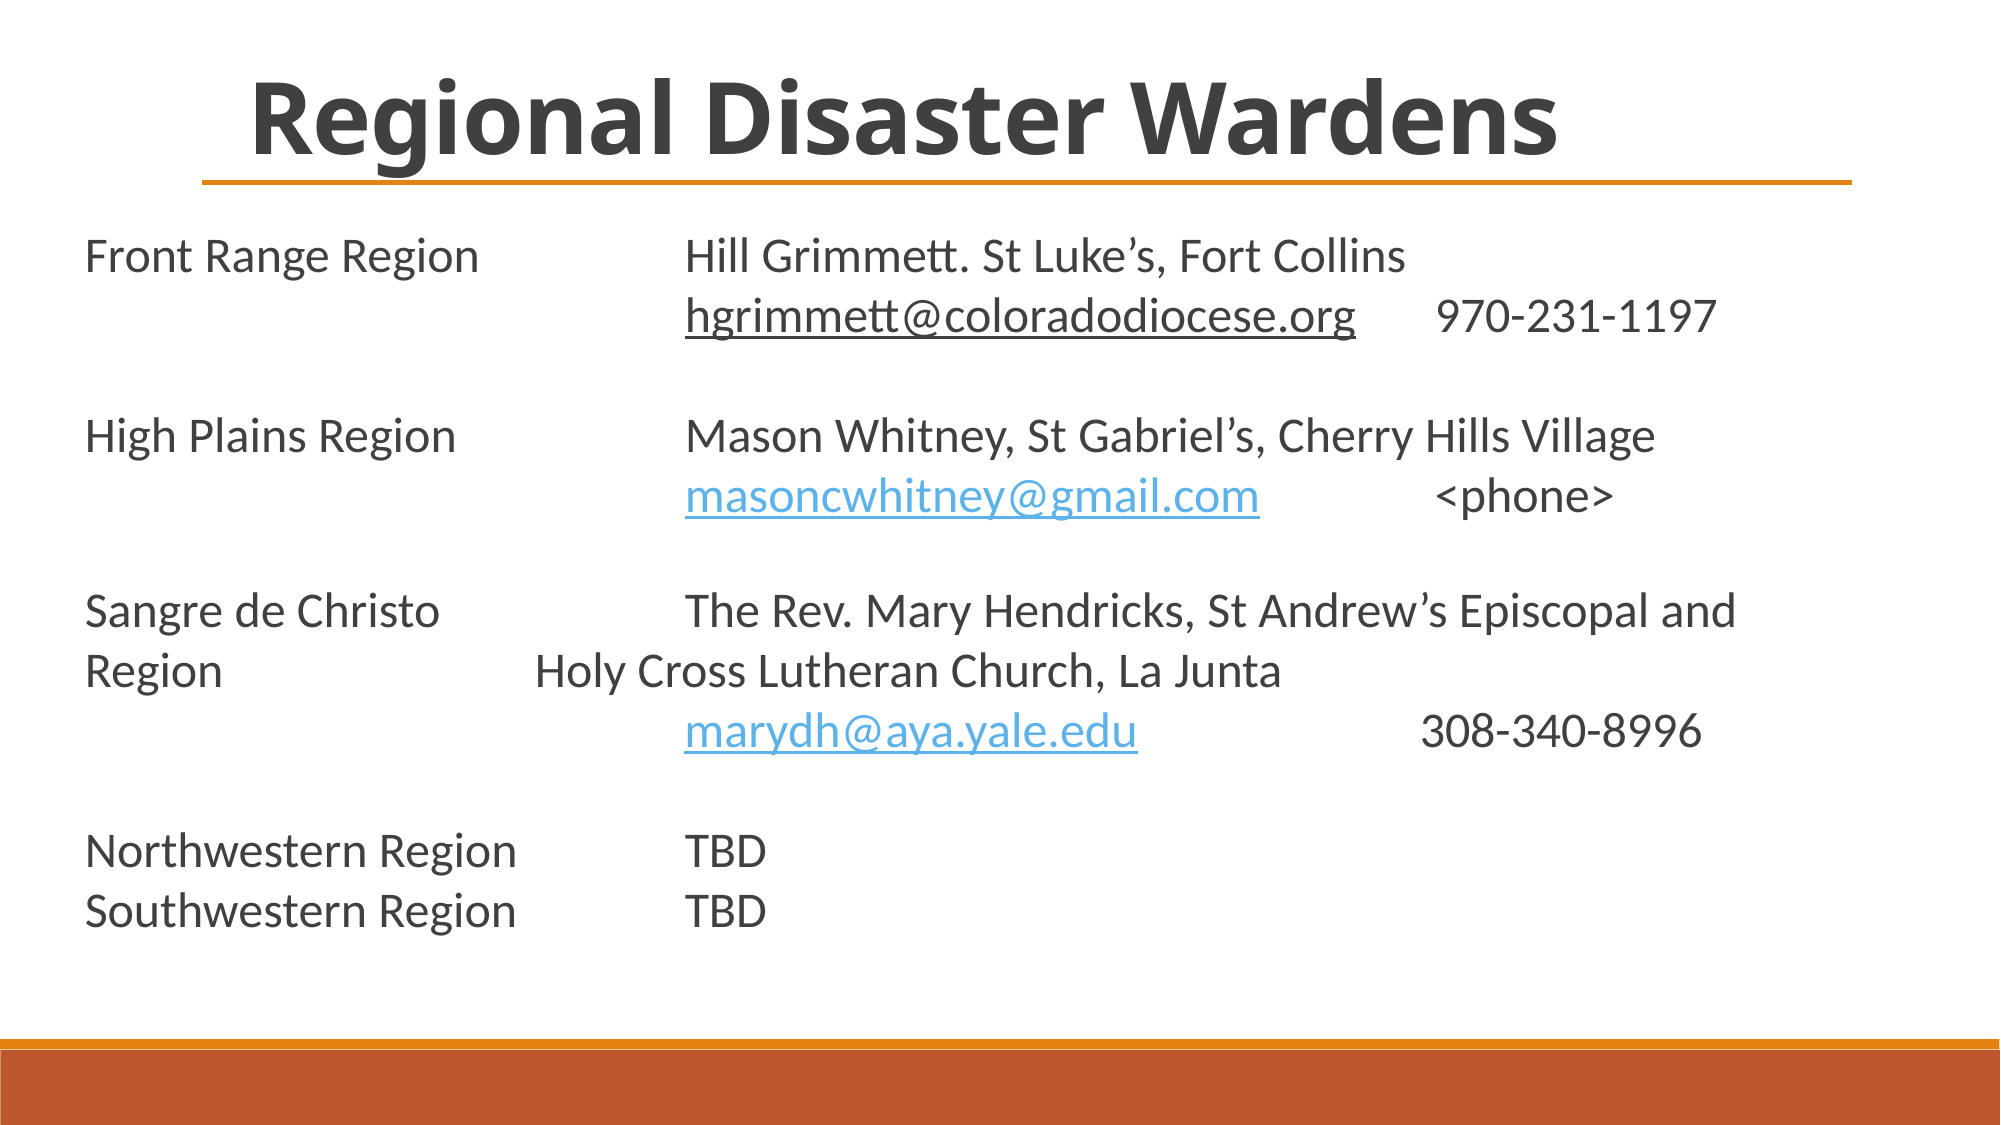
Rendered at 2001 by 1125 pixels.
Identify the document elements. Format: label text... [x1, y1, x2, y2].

list Front Range Region Hill Grimmett. St Luke’s, Fort Collins hgrimmett@coloradodiocese.org 970-231-1197 High Plains Region Mason Whitney, St Gabriel’s, Cherry Hills Village masoncwhitney@gmail.com <phone> Sangre de Christo The Rev. Mary Hendricks, St Andrew’s Episcopal and Region Holy Cross Lutheran Church, La Junta marydh@aya.yale.edu 308-340-8996 Northwestern Region TBD Southwestern Region TBD [69, 215, 1866, 1025]
title Regional Disaster Wardens [232, 47, 2000, 183]
